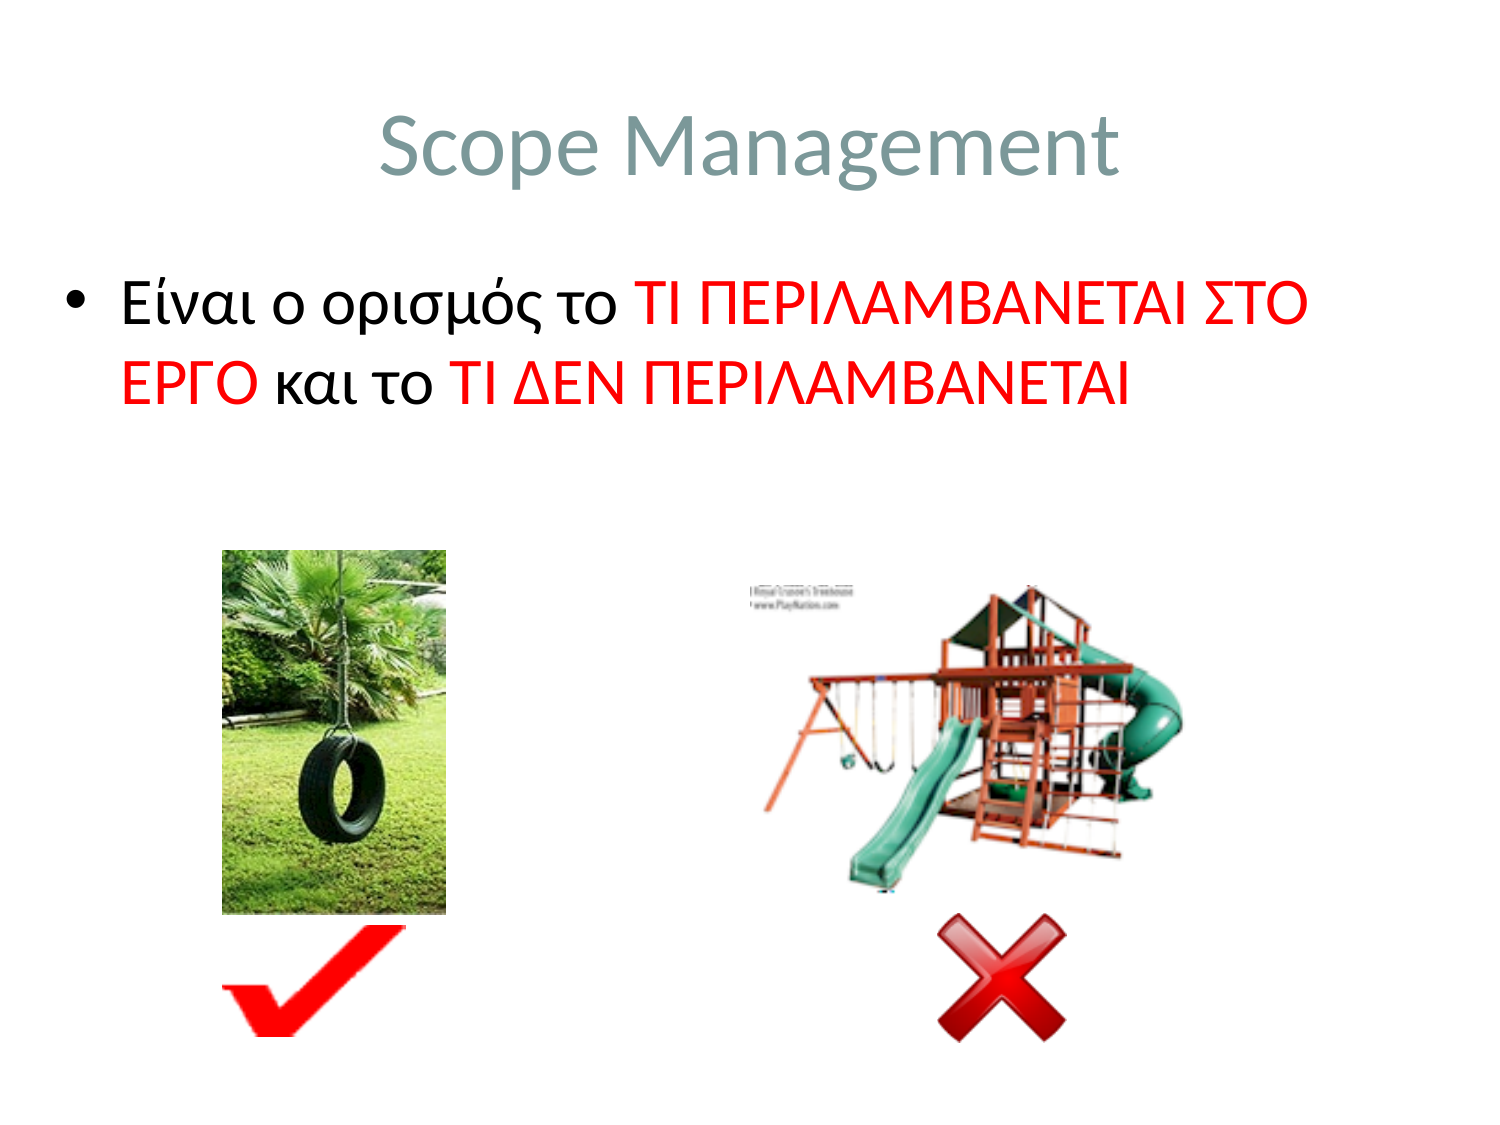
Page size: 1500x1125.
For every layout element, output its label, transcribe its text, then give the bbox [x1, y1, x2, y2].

picture [222, 925, 406, 1037]
picture [222, 550, 446, 916]
list Είναι ο ορισμός το ΤΙ ΠΕΡΙΛΑΜΒΑΝΕΤΑΙ ΣΤΟ ΕΡΓΟ και το ΤΙ ΔΕΝ ΠΕΡΙΛΑΜΒΑΝΕΤΑΙ [49, 250, 1445, 1001]
title Scope Management [75, 45, 1425, 233]
picture [937, 913, 1067, 1044]
picture [749, 585, 1242, 896]
